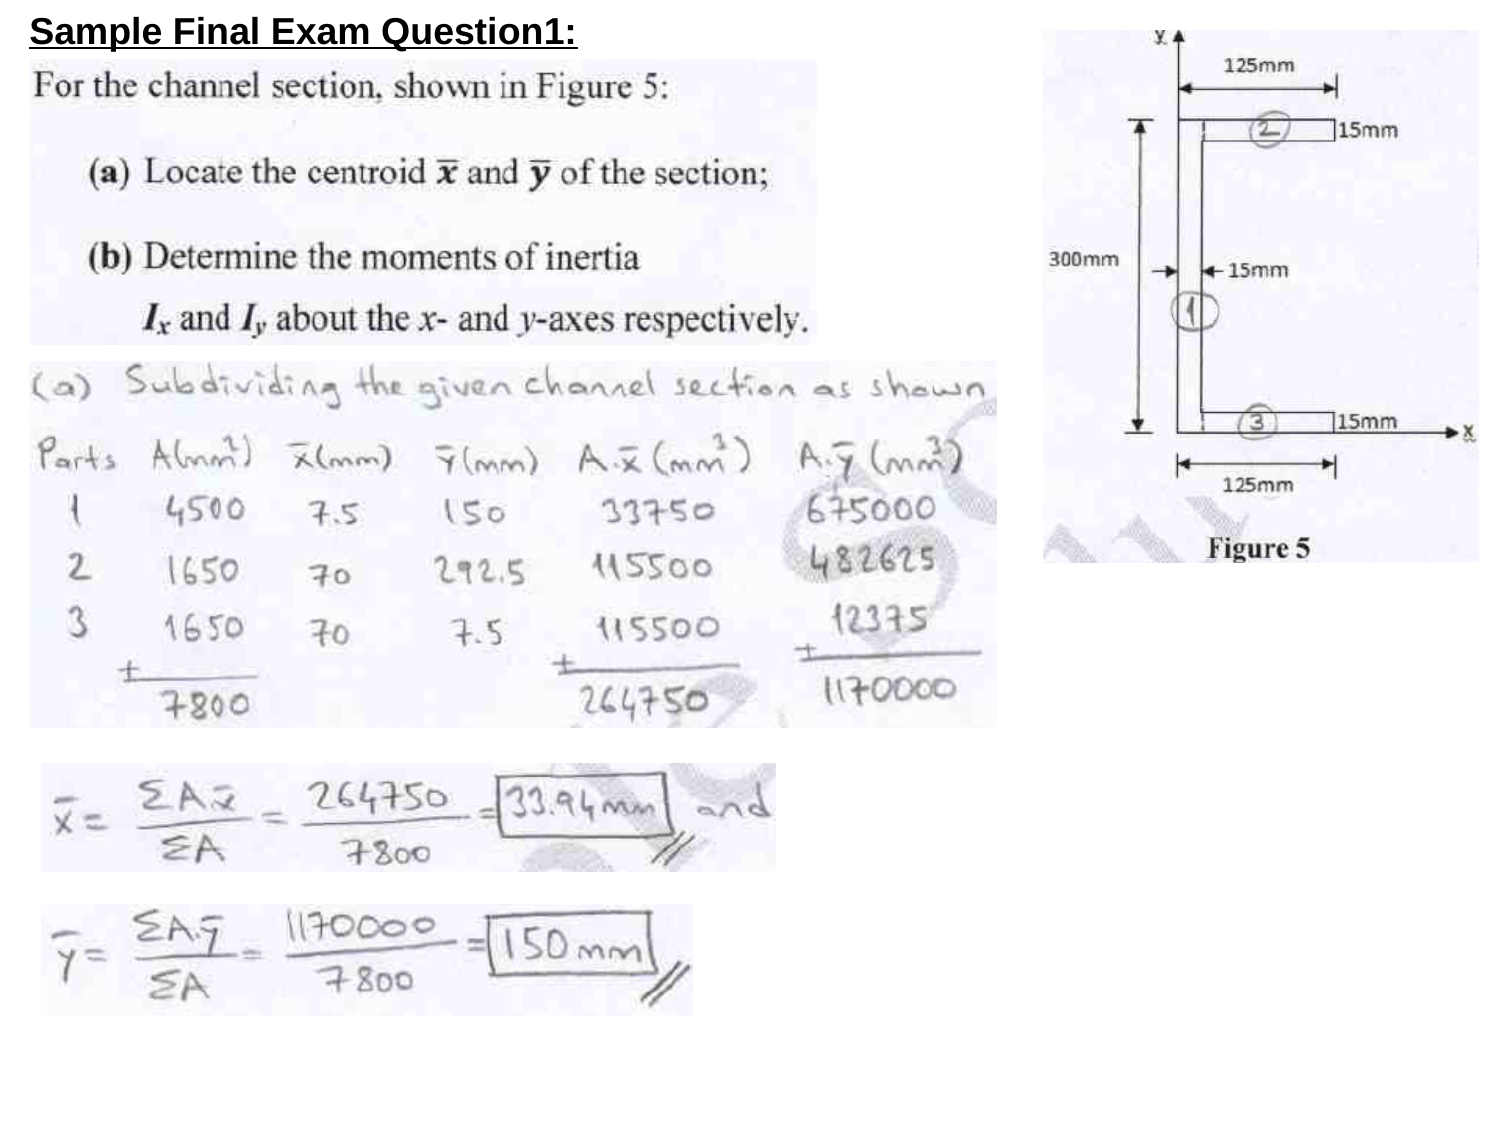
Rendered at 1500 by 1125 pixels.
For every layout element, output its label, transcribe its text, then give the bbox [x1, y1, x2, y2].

picture [40, 904, 693, 1017]
picture [29, 58, 817, 346]
picture [29, 361, 997, 728]
picture [1042, 30, 1479, 564]
picture [40, 762, 776, 872]
text_box Sample Final Exam Question1: [14, 0, 594, 60]
